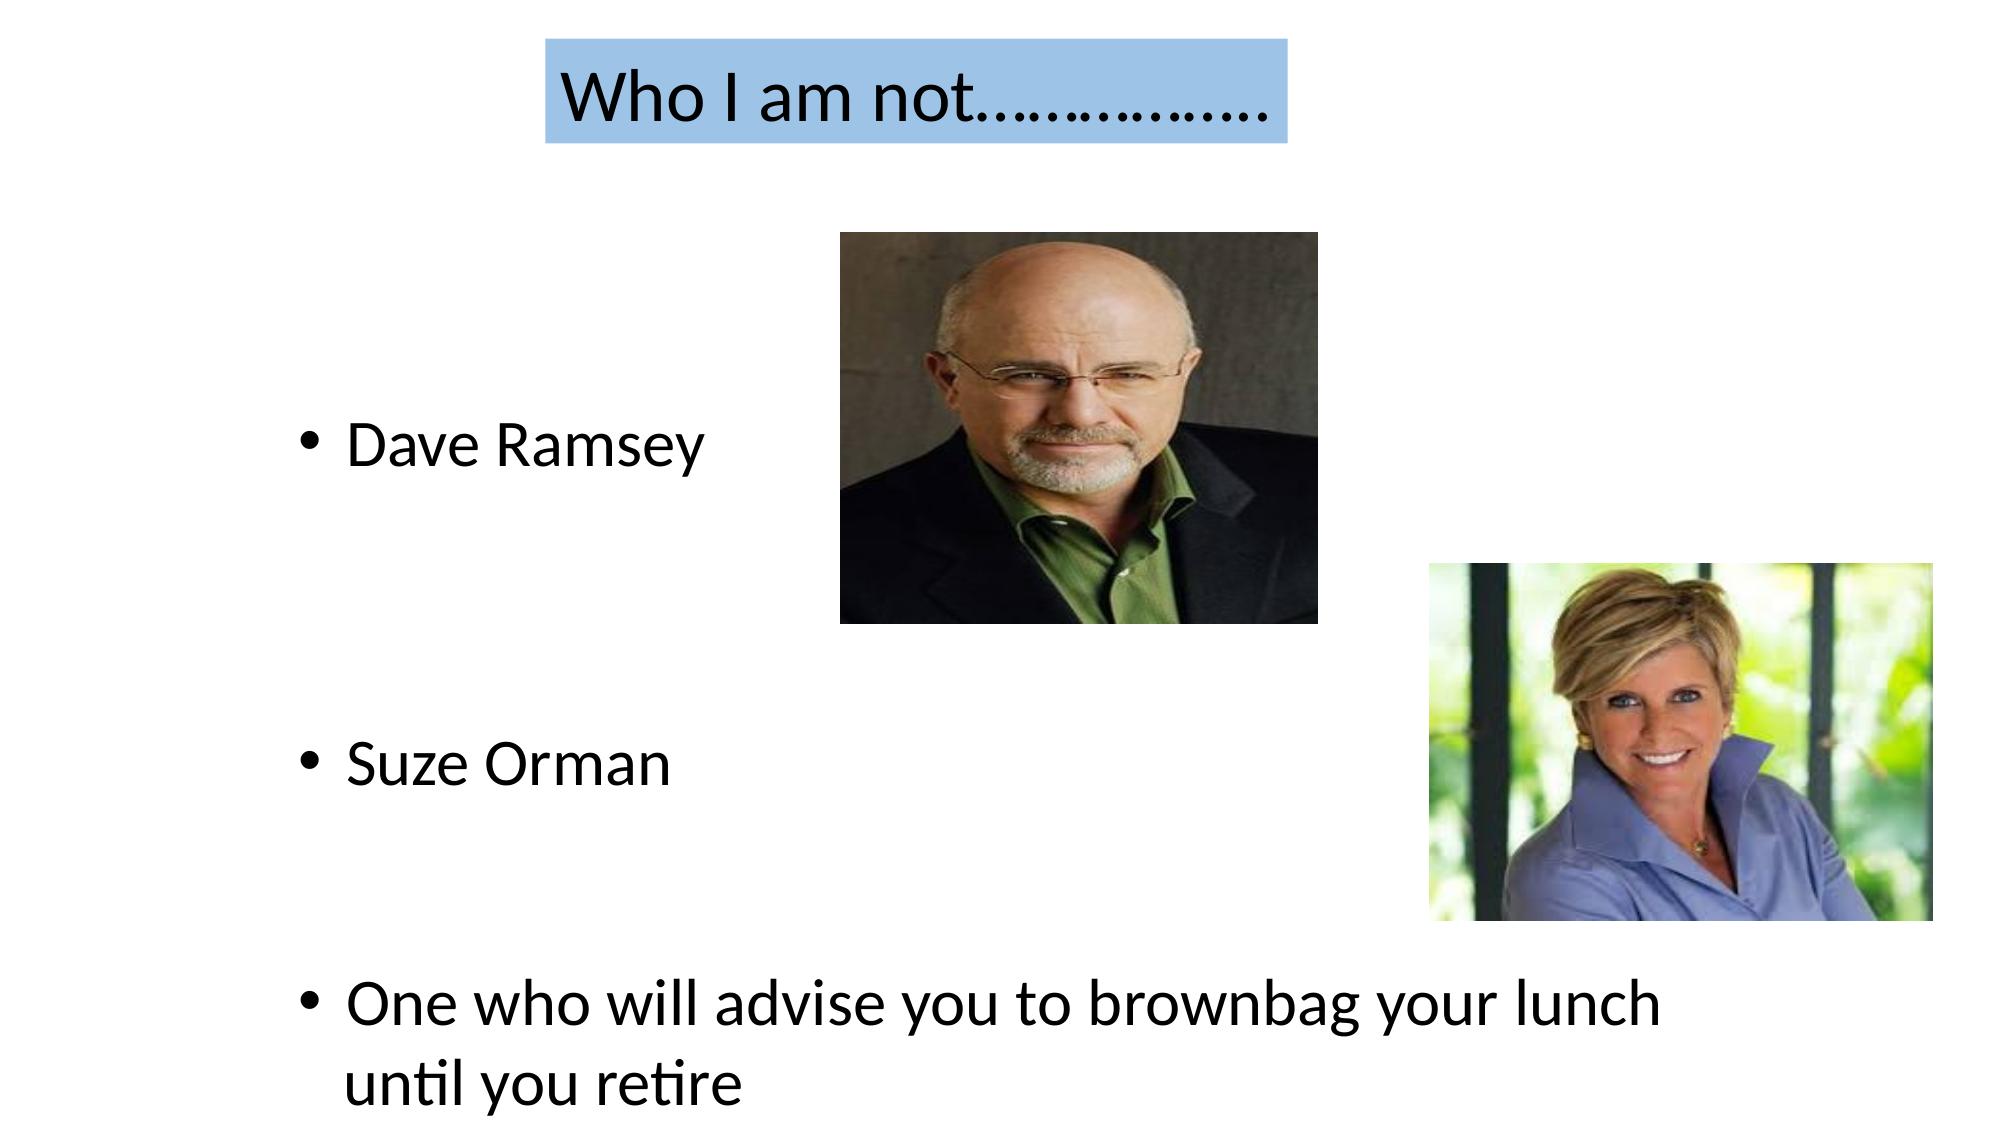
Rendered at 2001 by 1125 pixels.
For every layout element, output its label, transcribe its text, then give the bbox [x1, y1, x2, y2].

picture [840, 232, 1318, 624]
text_box Who I am not…………….. [545, 38, 1288, 144]
picture [1429, 563, 1933, 921]
text_box Dave Ramsey Suze Orman One who will advise you to brownbag your lunch until you retire [284, 391, 1694, 1125]
